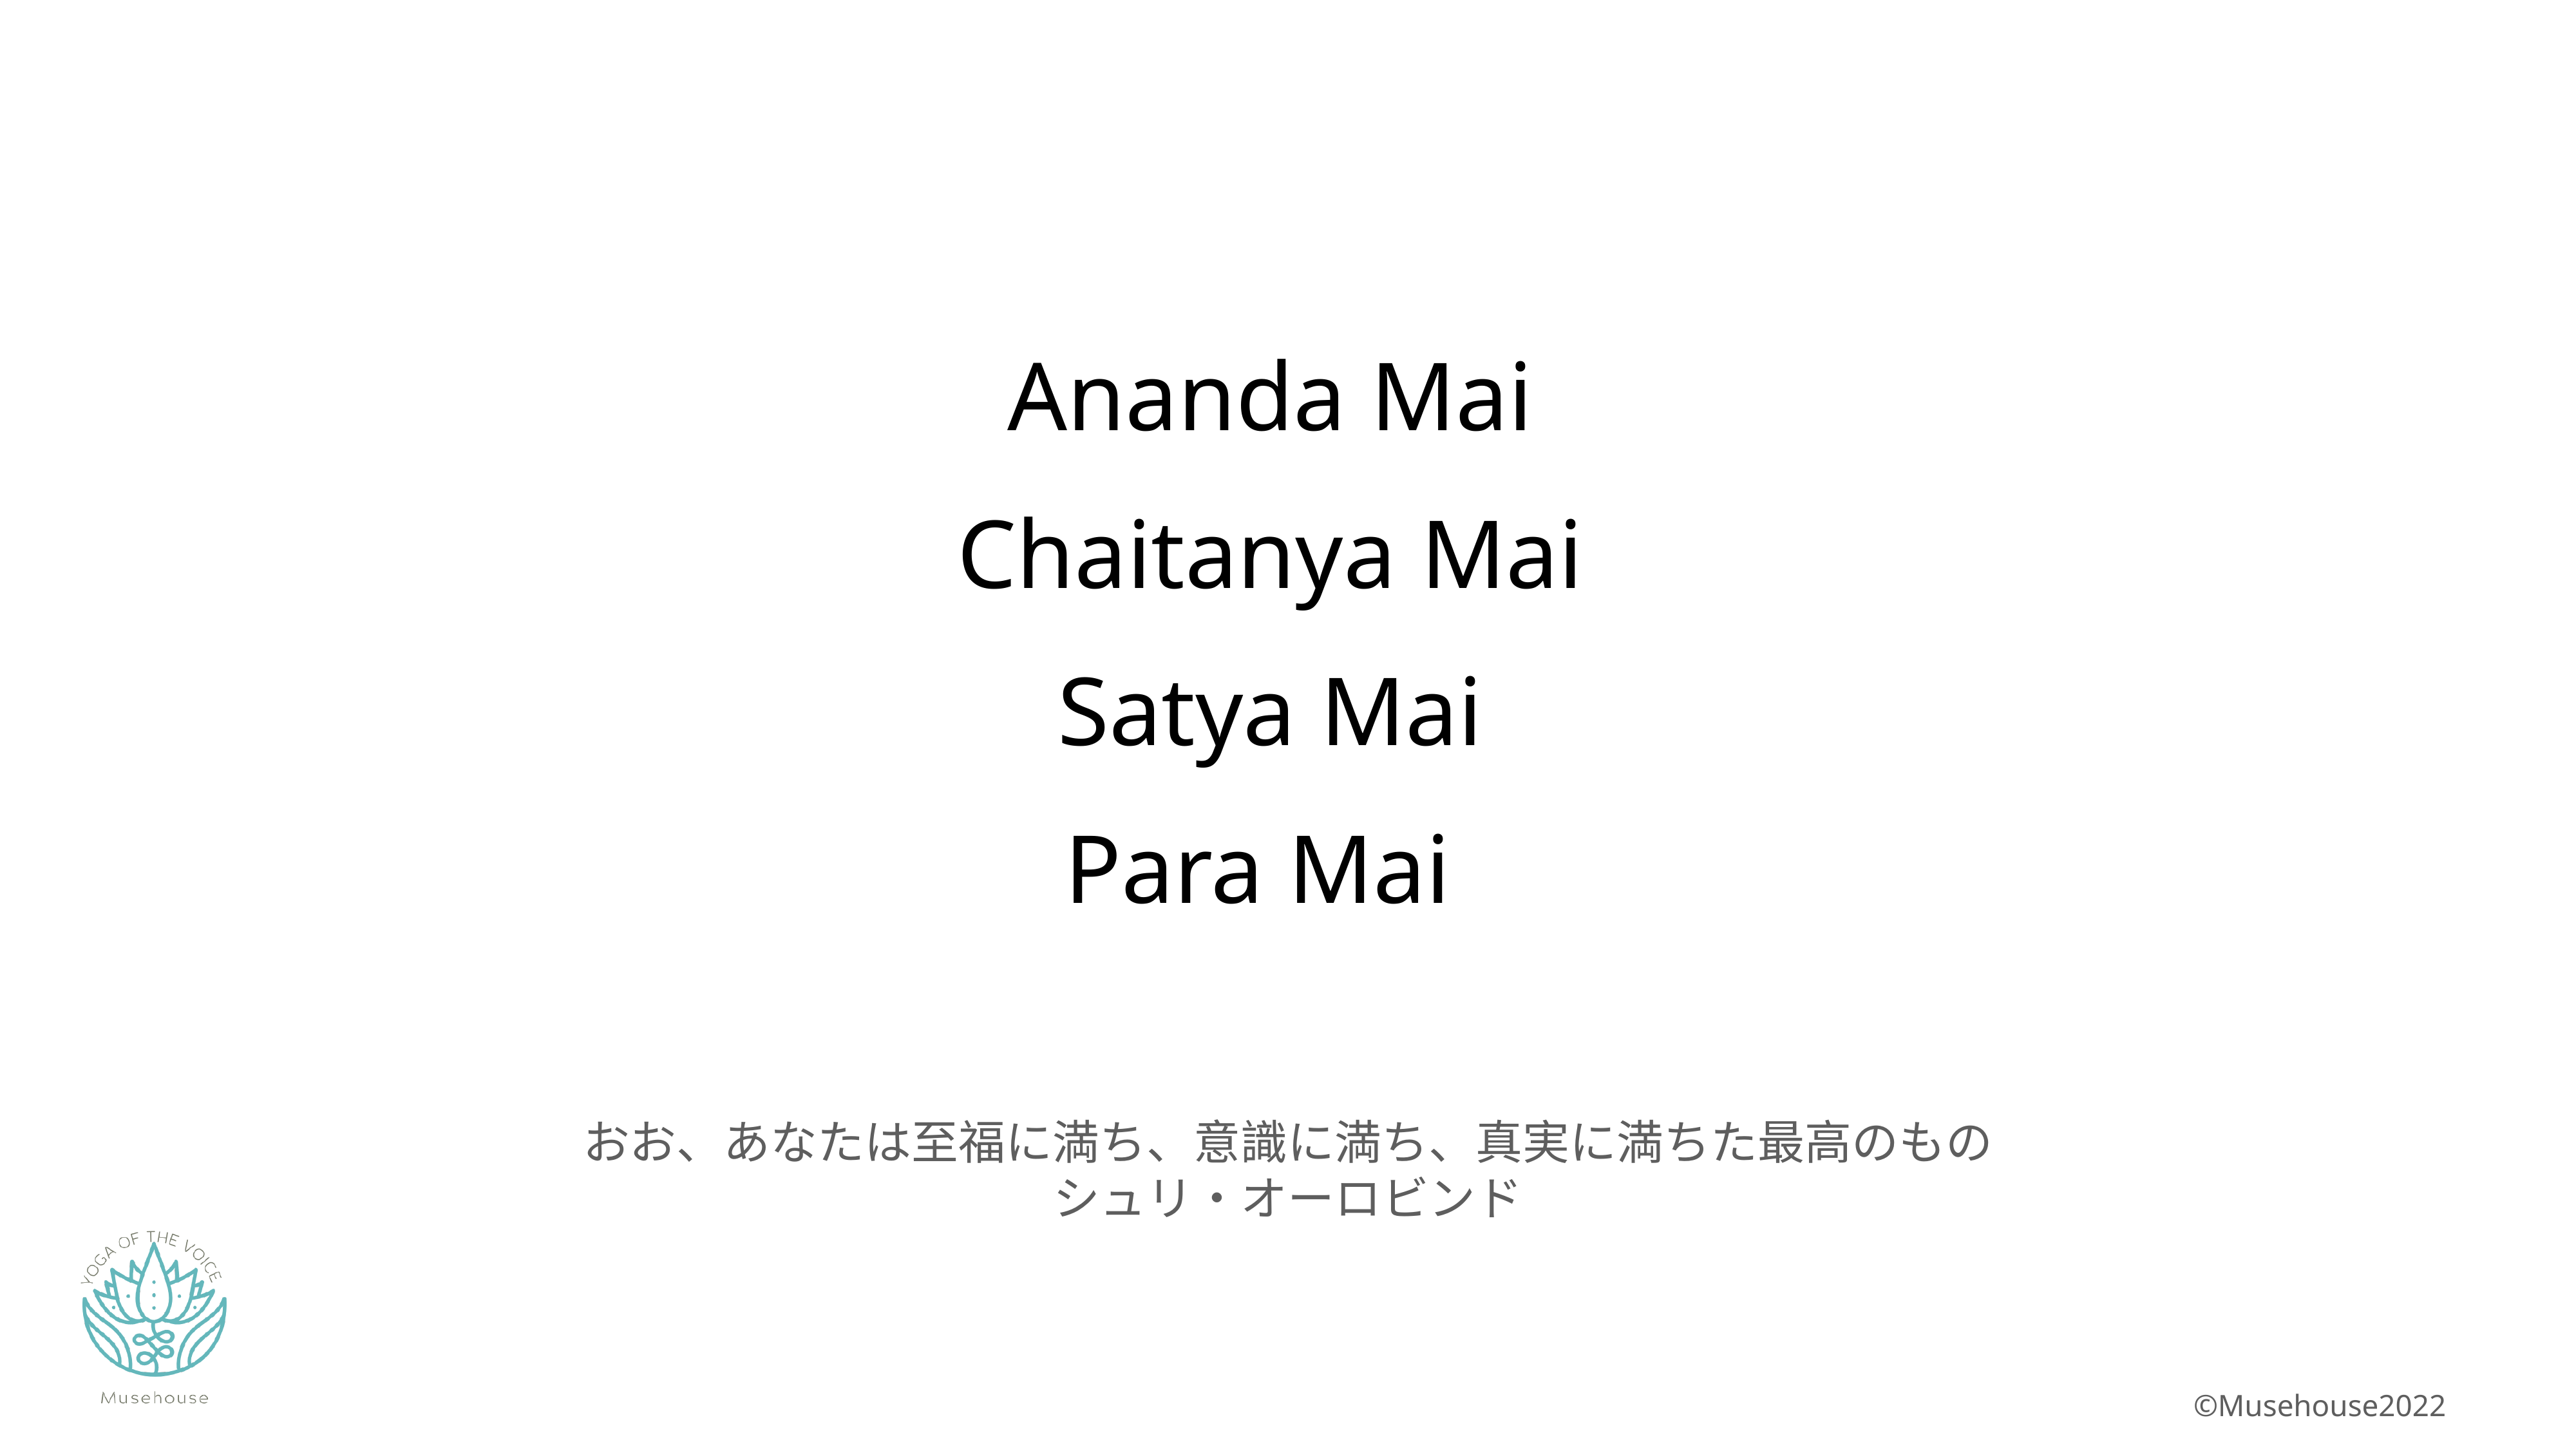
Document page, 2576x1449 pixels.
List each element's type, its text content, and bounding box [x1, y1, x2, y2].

picture [9, 1151, 296, 1438]
text_box ©️Musehouse2022 [2074, 1379, 2566, 1430]
text_box おお、あなたは至福に満ち、意識に満ち、真実に満ちた最高のもの シュリ・オーロビンド [575, 1104, 2001, 1233]
text_box Ananda Mai Chaitanya Mai Satya Mai Para Mai [949, 283, 1591, 930]
